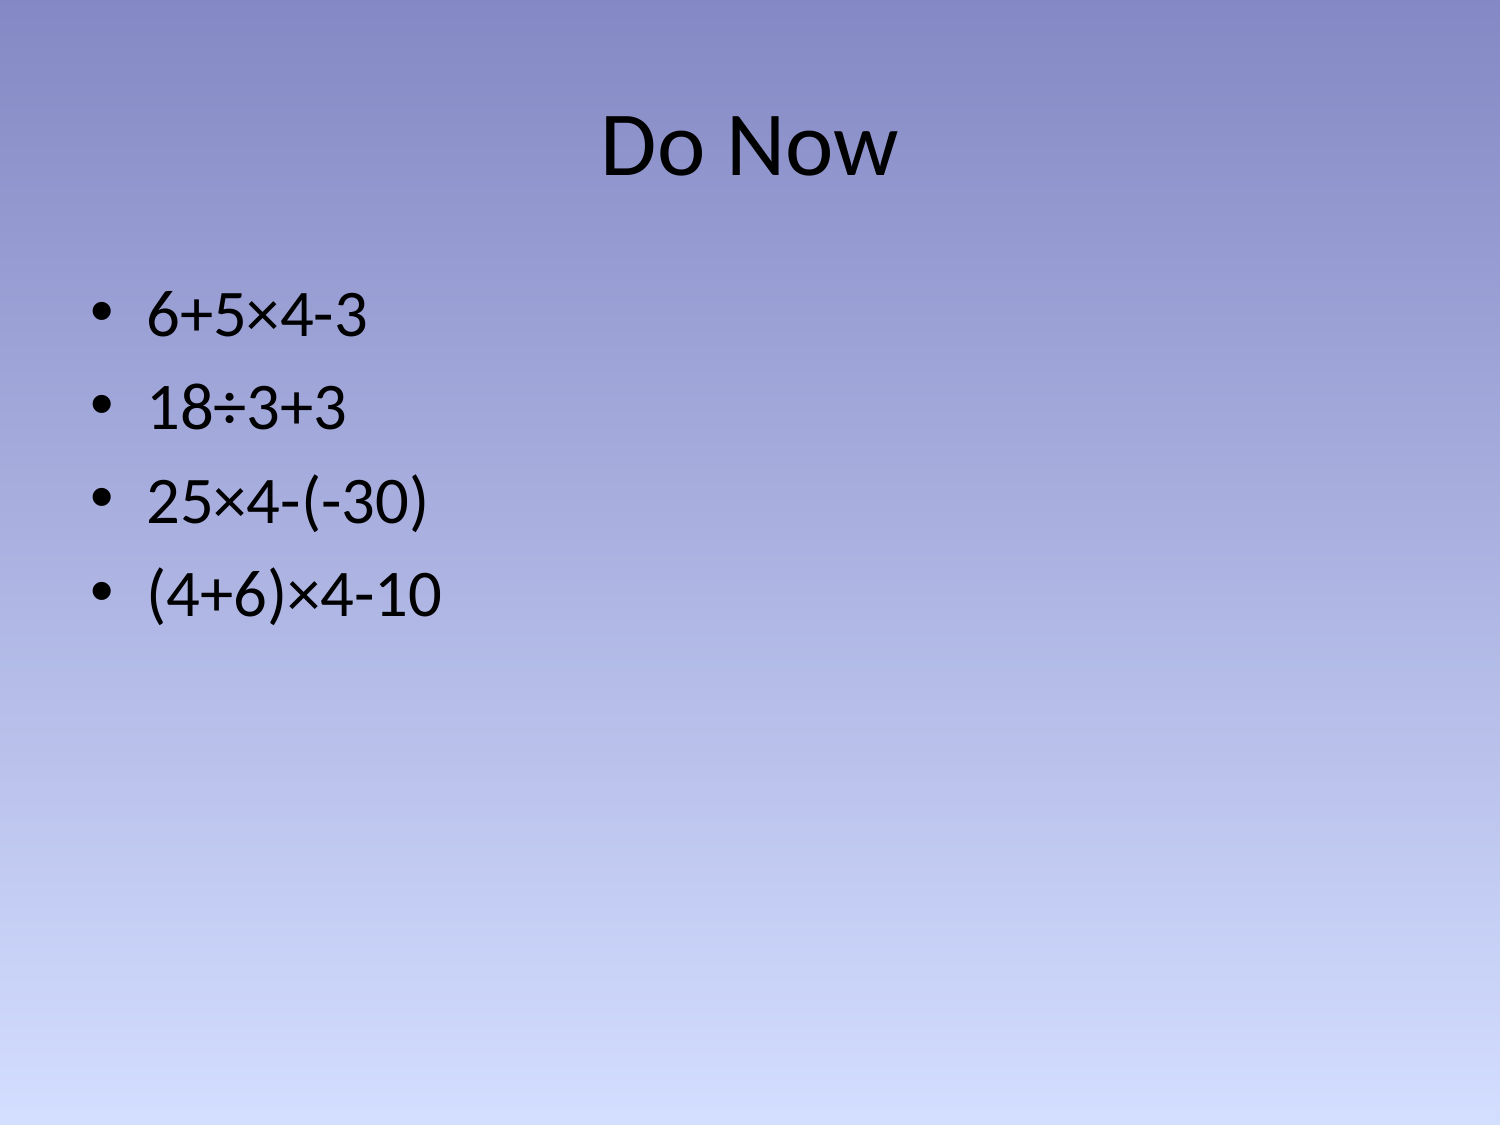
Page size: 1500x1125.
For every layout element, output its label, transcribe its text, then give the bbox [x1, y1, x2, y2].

list 6+5×4-3 18÷3+3 25×4-(-30) (4+6)×4-10 [75, 262, 1425, 1005]
title Do Now [75, 45, 1425, 233]
